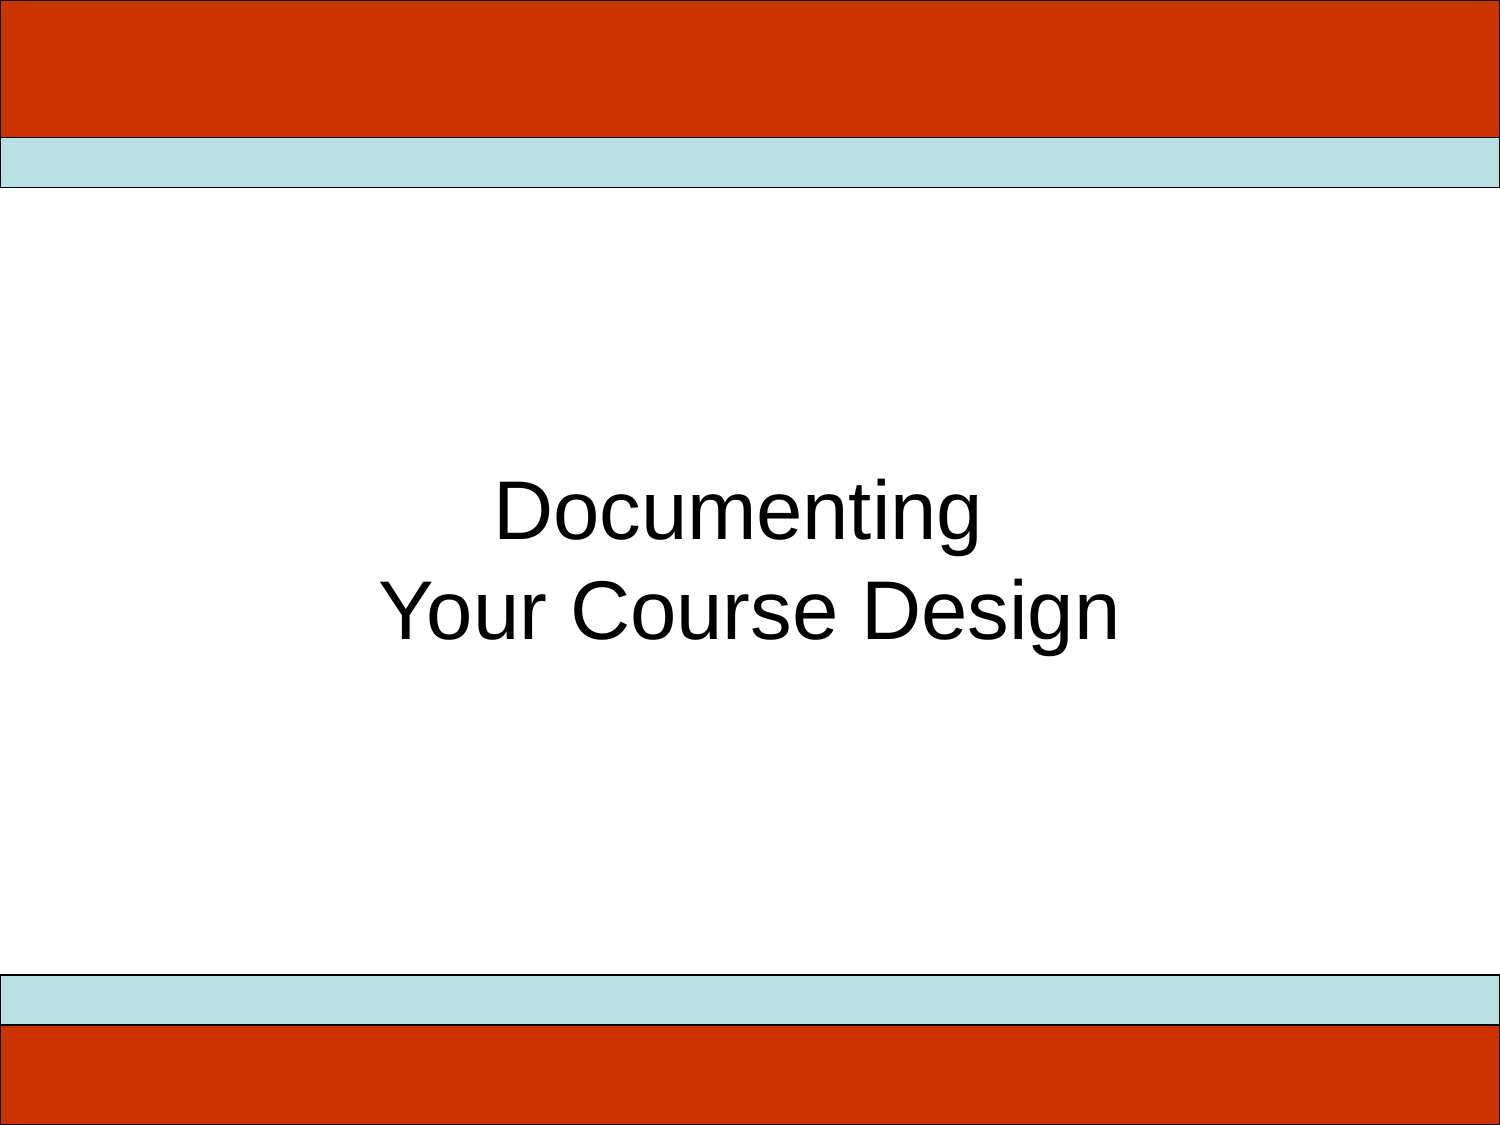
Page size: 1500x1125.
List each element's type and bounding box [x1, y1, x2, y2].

text_box [0, 975, 1500, 1125]
text_box [0, 0, 1500, 188]
title [112, 349, 1388, 763]
